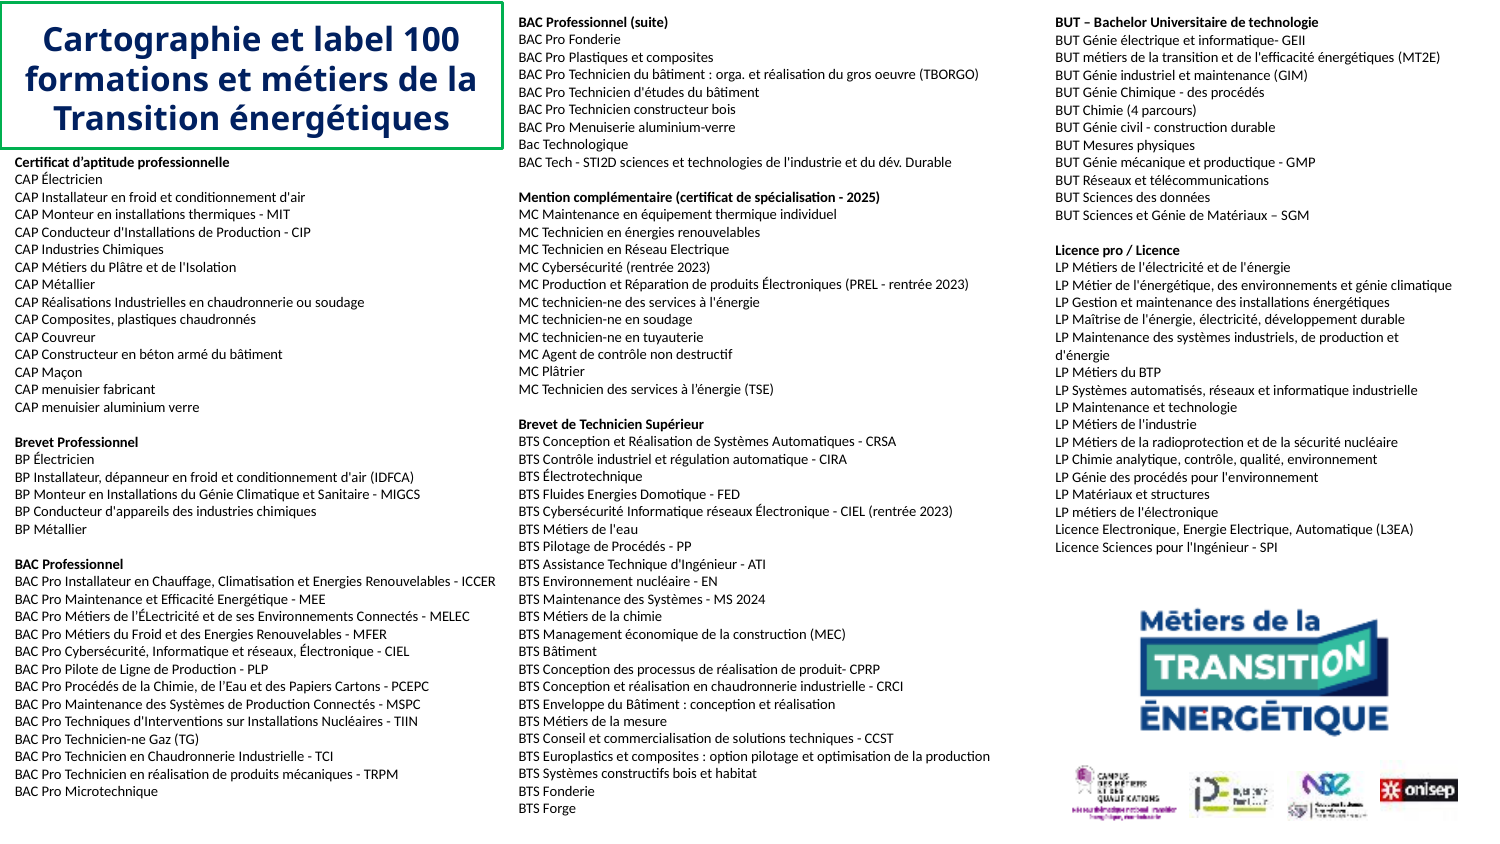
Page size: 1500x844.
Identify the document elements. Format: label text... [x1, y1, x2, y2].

picture [1189, 771, 1274, 818]
picture [1133, 599, 1398, 741]
text_box Certificat d’aptitude professionnelle CAP Électricien CAP Installateur en froid et conditionnement d'air CAP Monteur en installations thermiques - MIT CAP Conducteur d'Installations de Production - CIP CAP Industries Chimiques CAP Métiers du Plâtre et de l'Isolation CAP Métallier CAP Réalisations Industrielles en chaudronnerie ou soudage CAP Composites, plastiques chaudronnés CAP Couvreur CAP Constructeur en béton armé du bâtiment CAP Maçon CAP menuisier fabricant CAP menuisier aluminium verre Brevet Professionnel BP Électricien BP Installateur, dépanneur en froid et conditionnement d'air (IDFCA) BP Monteur en Installations du Génie Climatique et Sanitaire - MIGCS BP Conducteur d'appareils des industries chimiques BP Métallier BAC Professionnel BAC Pro Installateur en Chauffage, Climatisation et Energies Renouvelables - ICCER BAC Pro Maintenance et Efficacité Energétique - MEE BAC Pro Métiers de l’ÉLectricité et de ses Environnements Connectés - MELEC BAC Pro Métiers du Froid et des Energies Renouvelables - MFER BAC Pro Cybersécurité, Informatique et réseaux, Électronique - CIEL BAC Pro Pilote de Ligne de Production - PLP BAC Pro Procédés de la Chimie, de l’Eau et des Papiers Cartons - PCEPC BAC Pro Maintenance des Systèmes de Production Connectés - MSPC BAC Pro Techniques d'Interventions sur Installations Nucléaires - TIIN BAC Pro Technicien-ne Gaz (TG) BAC Pro Technicien en Chaudronnerie Industrielle - TCI BAC Pro Technicien en réalisation de produits mécaniques - TRPM BAC Pro Microtechnique [0, 145, 503, 807]
picture [1380, 760, 1458, 821]
title Cartographie et label 100 formations et métiers de la Transition énergétiques [0, 2, 503, 145]
picture [1287, 771, 1368, 822]
picture [1071, 764, 1180, 825]
text_box BUT – Bachelor Universitaire de technologie BUT Génie électrique et informatique- GEII BUT métiers de la transition et de l'efficacité énergétiques (MT2E) BUT Génie industriel et maintenance (GIM) BUT Génie Chimique - des procédés BUT Chimie (4 parcours) BUT Génie civil - construction durable BUT Mesures physiques BUT Génie mécanique et productique - GMP BUT Réseaux et télécommunications BUT Sciences des données BUT Sciences et Génie de Matériaux – SGM Licence pro / Licence LP Métiers de l'électricité et de l'énergie LP Métier de l'énergétique, des environnements et génie climatique LP Gestion et maintenance des installations énergétiques LP Maîtrise de l'énergie, électricité, développement durable LP Maintenance des systèmes industriels, de production et d'énergie LP Métiers du BTP LP Systèmes automatisés, réseaux et informatique industrielle LP Maintenance et technologie LP Métiers de l'industrie LP Métiers de la radioprotection et de la sécurité nucléaire LP Chimie analytique, contrôle, qualité, environnement LP Génie des procédés pour l'environnement LP Matériaux et structures LP métiers de l'électronique Licence Electronique, Energie Electrique, Automatique (L3EA) Licence Sciences pour l'Ingénieur - SPI [1040, 5, 1468, 563]
text_box BAC Professionnel (suite) BAC Pro Fonderie BAC Pro Plastiques et composites BAC Pro Technicien du bâtiment : orga. et réalisation du gros oeuvre (TBORGO) BAC Pro Technicien d'études du bâtiment BAC Pro Technicien constructeur bois BAC Pro Menuiserie aluminium-verre Bac Technologique BAC Tech - STI2D sciences et technologies de l'industrie et du dév. Durable Mention complémentaire (certificat de spécialisation - 2025) MC Maintenance en équipement thermique individuel MC Technicien en énergies renouvelables MC Technicien en Réseau Electrique MC Cybersécurité (rentrée 2023) MC Production et Réparation de produits Électroniques (PREL - rentrée 2023) MC technicien-ne des services à l'énergie MC technicien-ne en soudage MC technicien-ne en tuyauterie MC Agent de contrôle non destructif MC Plâtrier MC Technicien des services à l’énergie (TSE) Brevet de Technicien Supérieur BTS Conception et Réalisation de Systèmes Automatiques - CRSA BTS Contrôle industriel et régulation automatique - CIRA BTS Électrotechnique BTS Fluides Energies Domotique - FED BTS Cybersécurité Informatique réseaux Électronique - CIEL (rentrée 2023) BTS Métiers de l'eau BTS Pilotage de Procédés - PP BTS Assistance Technique d'Ingénieur - ATI BTS Environnement nucléaire - EN BTS Maintenance des Systèmes - MS 2024 BTS Métiers de la chimie BTS Management économique de la construction (MEC) BTS Bâtiment BTS Conception des processus de réalisation de produit- CPRP BTS Conception et réalisation en chaudronnerie industrielle - CRCI BTS Enveloppe du Bâtiment : conception et réalisation BTS Métiers de la mesure BTS Conseil et commercialisation de solutions techniques - CCST BTS Europlastics et composites : option pilotage et optimisation de la production BTS Systèmes constructifs bois et habitat BTS Fonderie BTS Forge [503, 5, 1016, 842]
